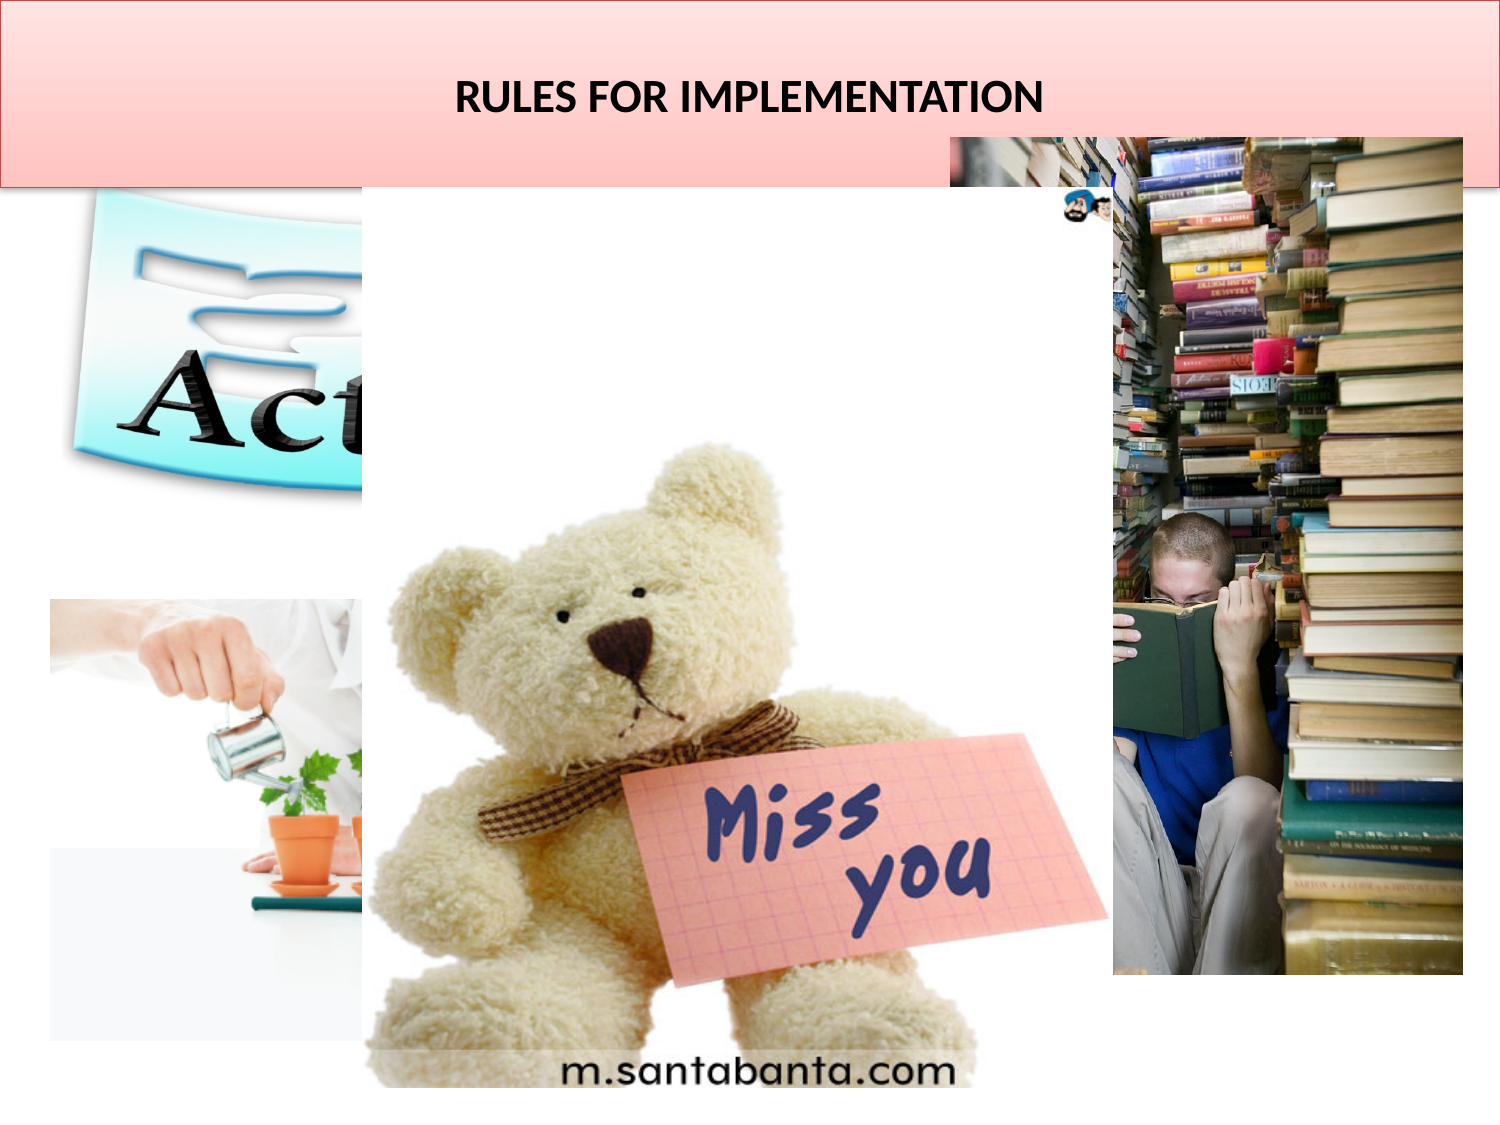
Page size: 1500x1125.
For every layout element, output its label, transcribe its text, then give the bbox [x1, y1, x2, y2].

text_box RULES FOR IMPLEMENTATION [0, 0, 1500, 188]
picture [49, 137, 1463, 1088]
